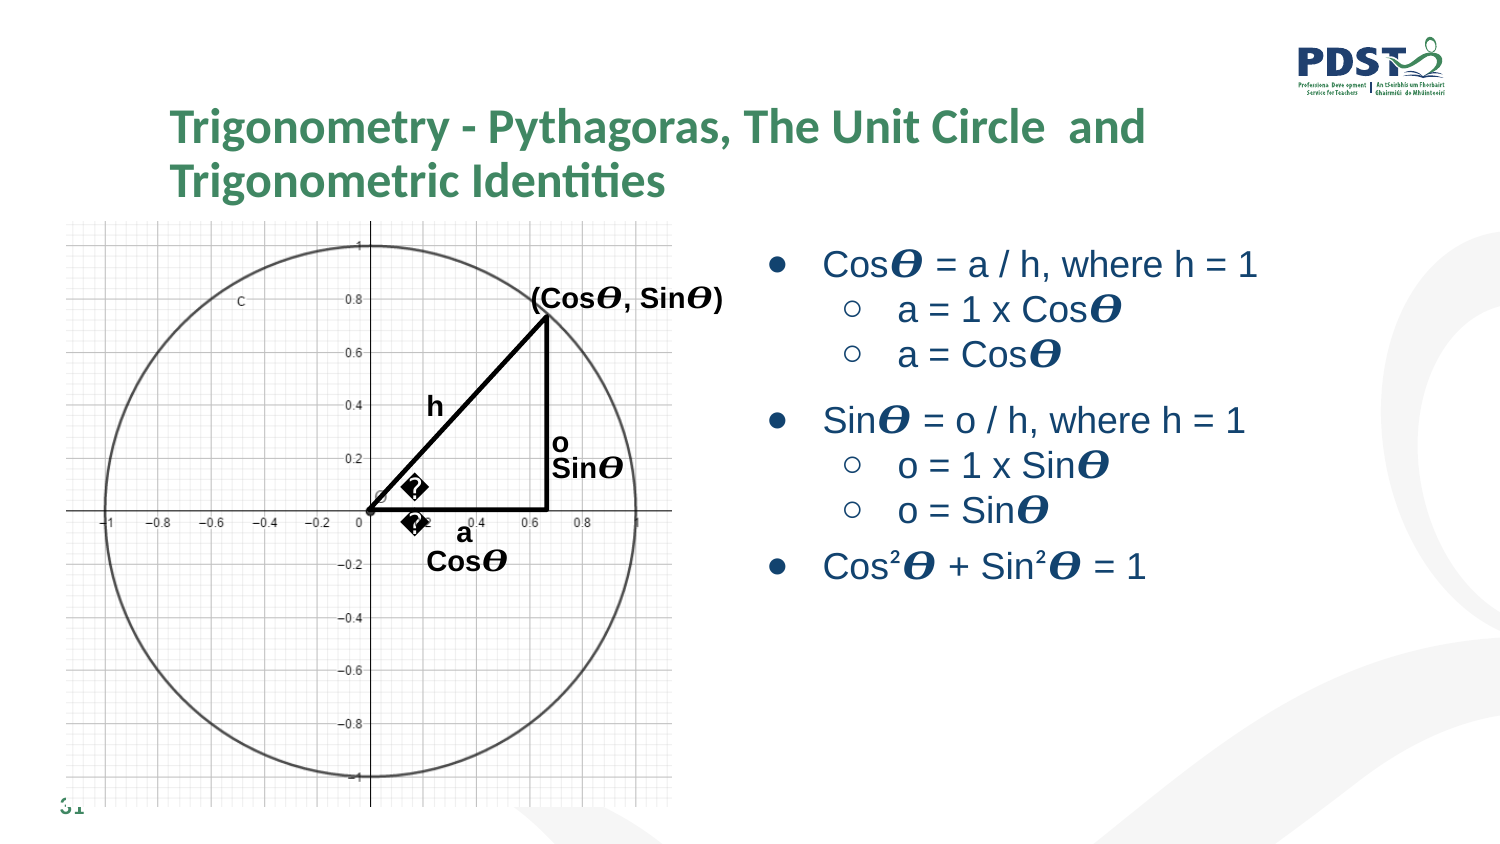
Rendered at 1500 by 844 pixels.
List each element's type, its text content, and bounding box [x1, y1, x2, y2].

text_box Cos𝜭 = a / h, where h = 1 a = 1 x Cos𝜭 a = Cos𝜭 [732, 224, 1403, 393]
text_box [368, 316, 547, 528]
text_box Sin𝜭 = o / h, where h = 1 o = 1 x Sin𝜭 o = Sin𝜭 [732, 380, 1360, 527]
text_box Cos²𝜭 + Sin²𝜭 = 1 [732, 527, 1360, 614]
title Trigonometry - Pythagoras, The Unit Circle and Trigonometric Identities [94, 66, 1416, 208]
slide_number 31 [0, 782, 97, 827]
picture [66, 220, 673, 808]
text_box (Cos𝜭, Sin𝜭) [677, 255, 760, 317]
